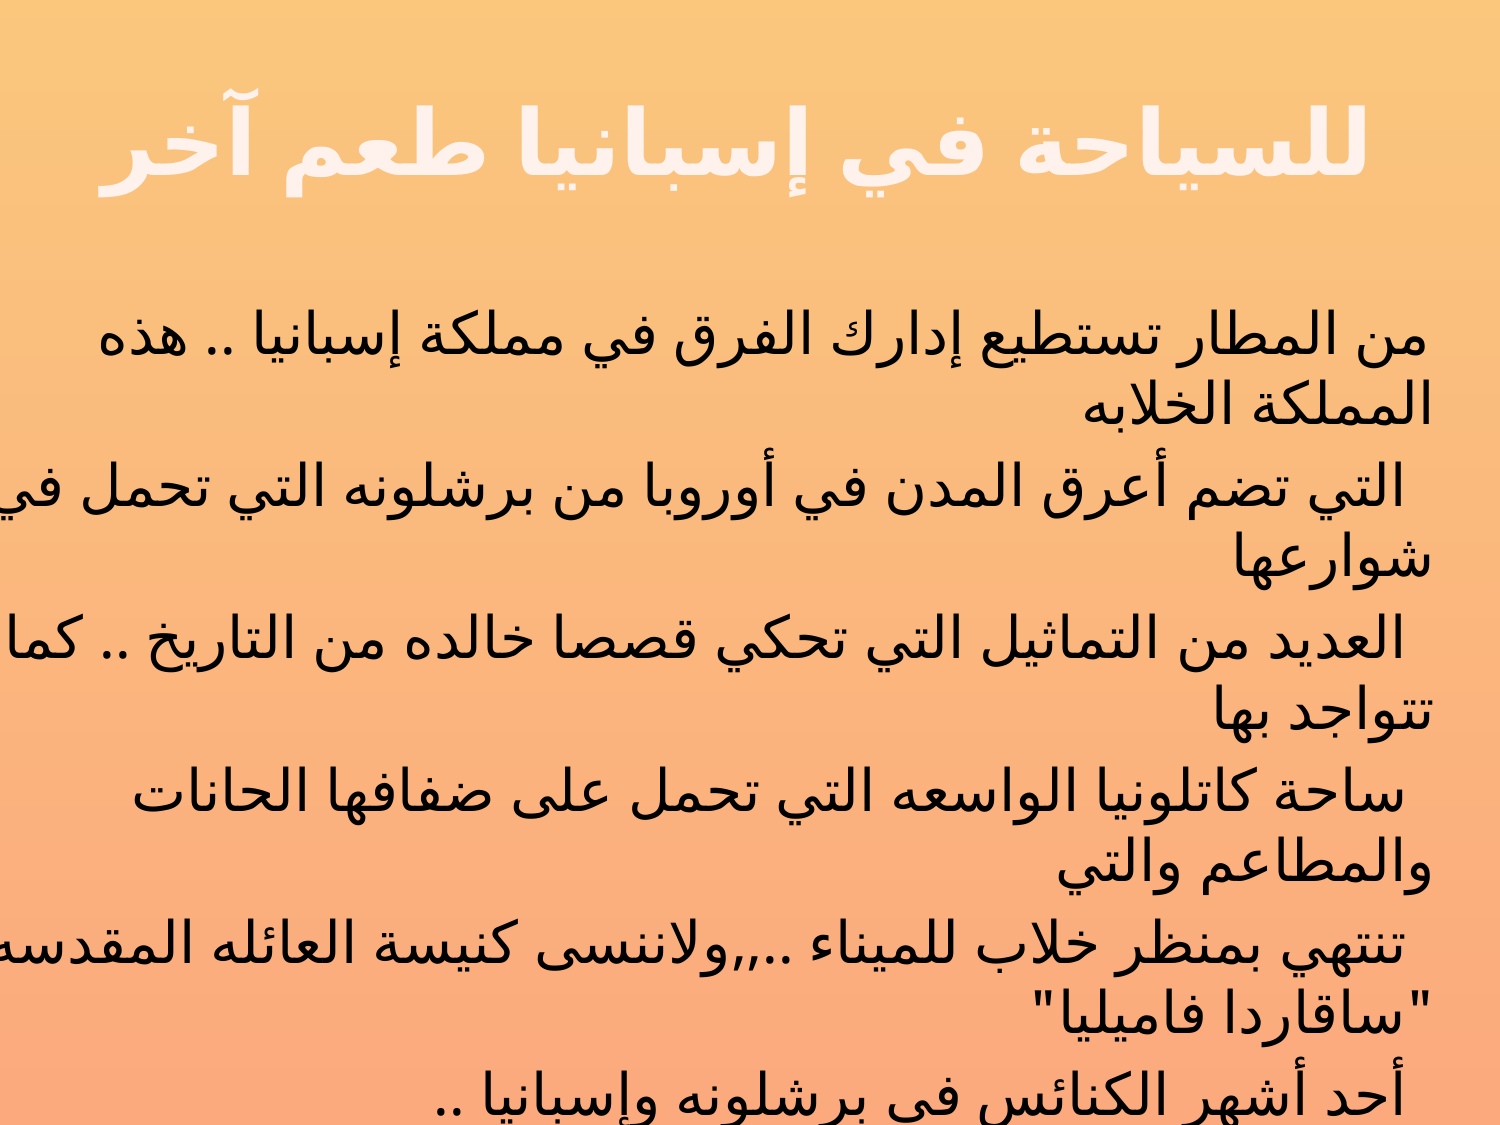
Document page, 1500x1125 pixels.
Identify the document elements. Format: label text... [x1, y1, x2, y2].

title للسياحة في إسبانيا طعم آخر [75, 45, 1425, 162]
list من المطار تستطيع إدارك الفرق في مملكة إسبانيا .. هذه المملكة الخلابه التي تضم أعرق المدن في أوروبا من برشلونه التي تحمل في شوارعها العديد من التماثيل التي تحكي قصصا خالده من التاريخ .. كما تتواجد بها ساحة كاتلونيا الواسعه التي تحمل على ضفافها الحانات والمطاعم والتي تنتهي بمنظر خلاب للميناء ..,,ولاننسى كنيسة العائله المقدسه "ساقاردا فاميليا" أحد أشهر الكنائس في برشلونه وإسبانيا .. [0, 162, 1500, 1125]
